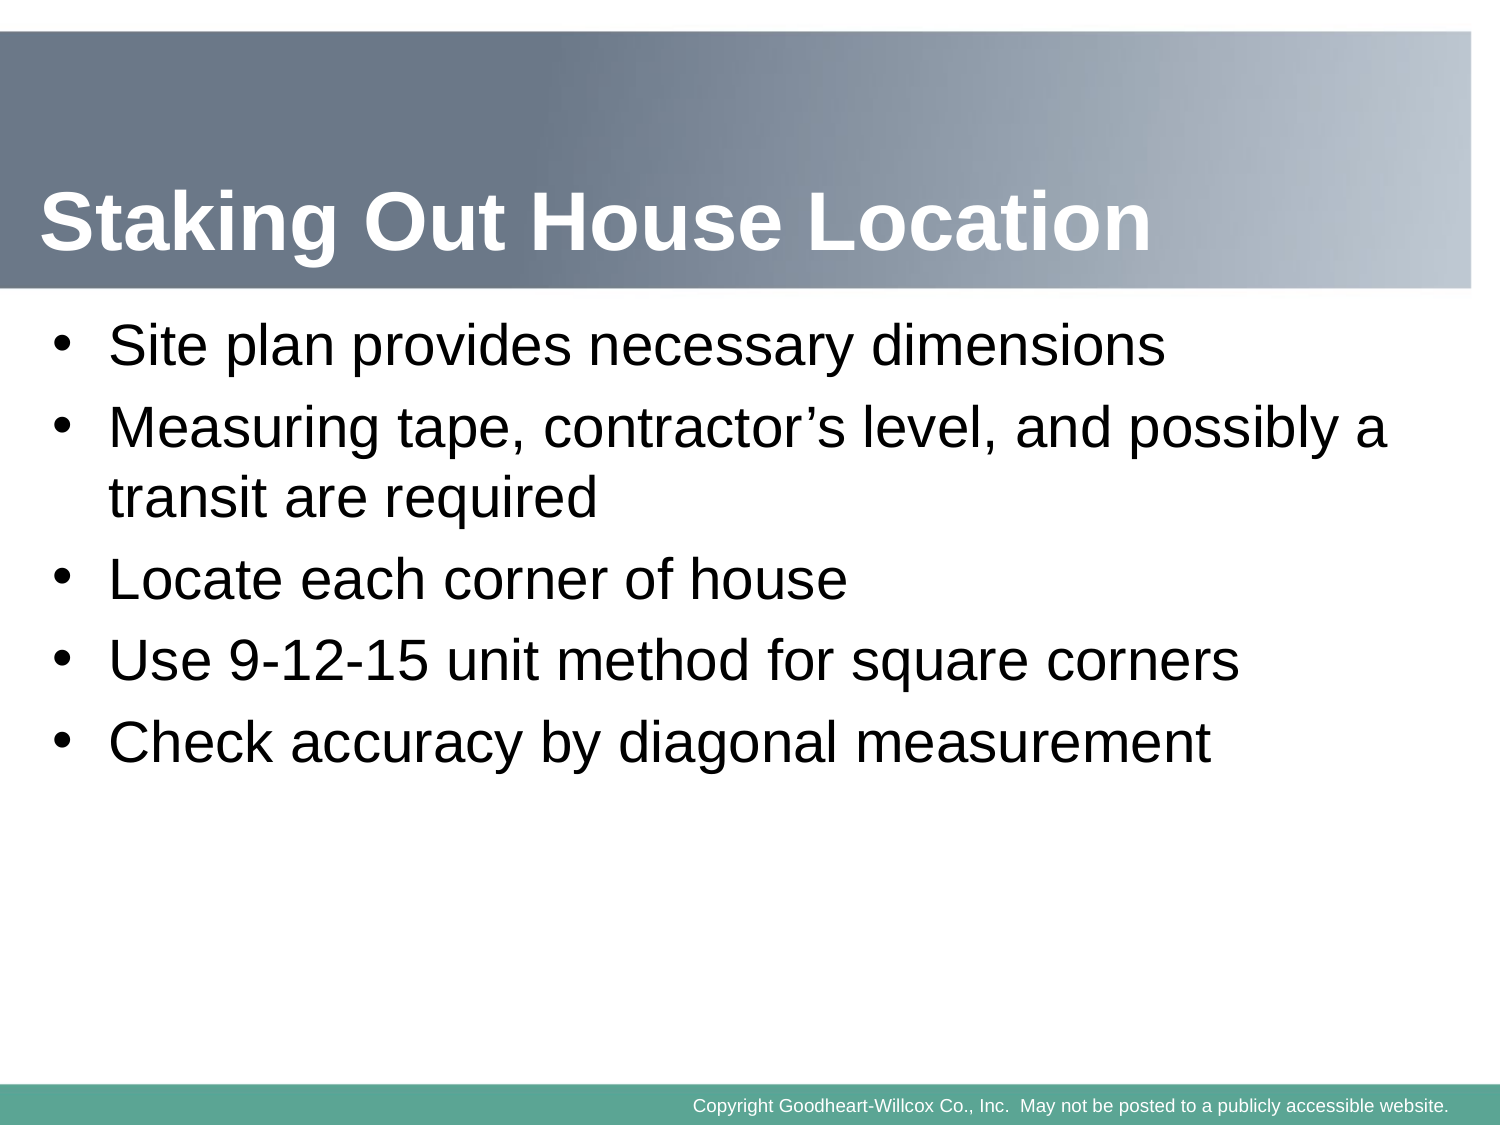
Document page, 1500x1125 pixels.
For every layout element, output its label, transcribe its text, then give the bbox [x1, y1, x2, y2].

picture [0, 0, 1500, 1125]
title Staking Out House Location [24, 50, 1450, 275]
list Site plan provides necessary dimensions Measuring tape, contractor’s level, and possibly a transit are required Locate each corner of house Use 9-12-15 unit method for square corners Check accuracy by diagonal measurement [37, 299, 1463, 1075]
